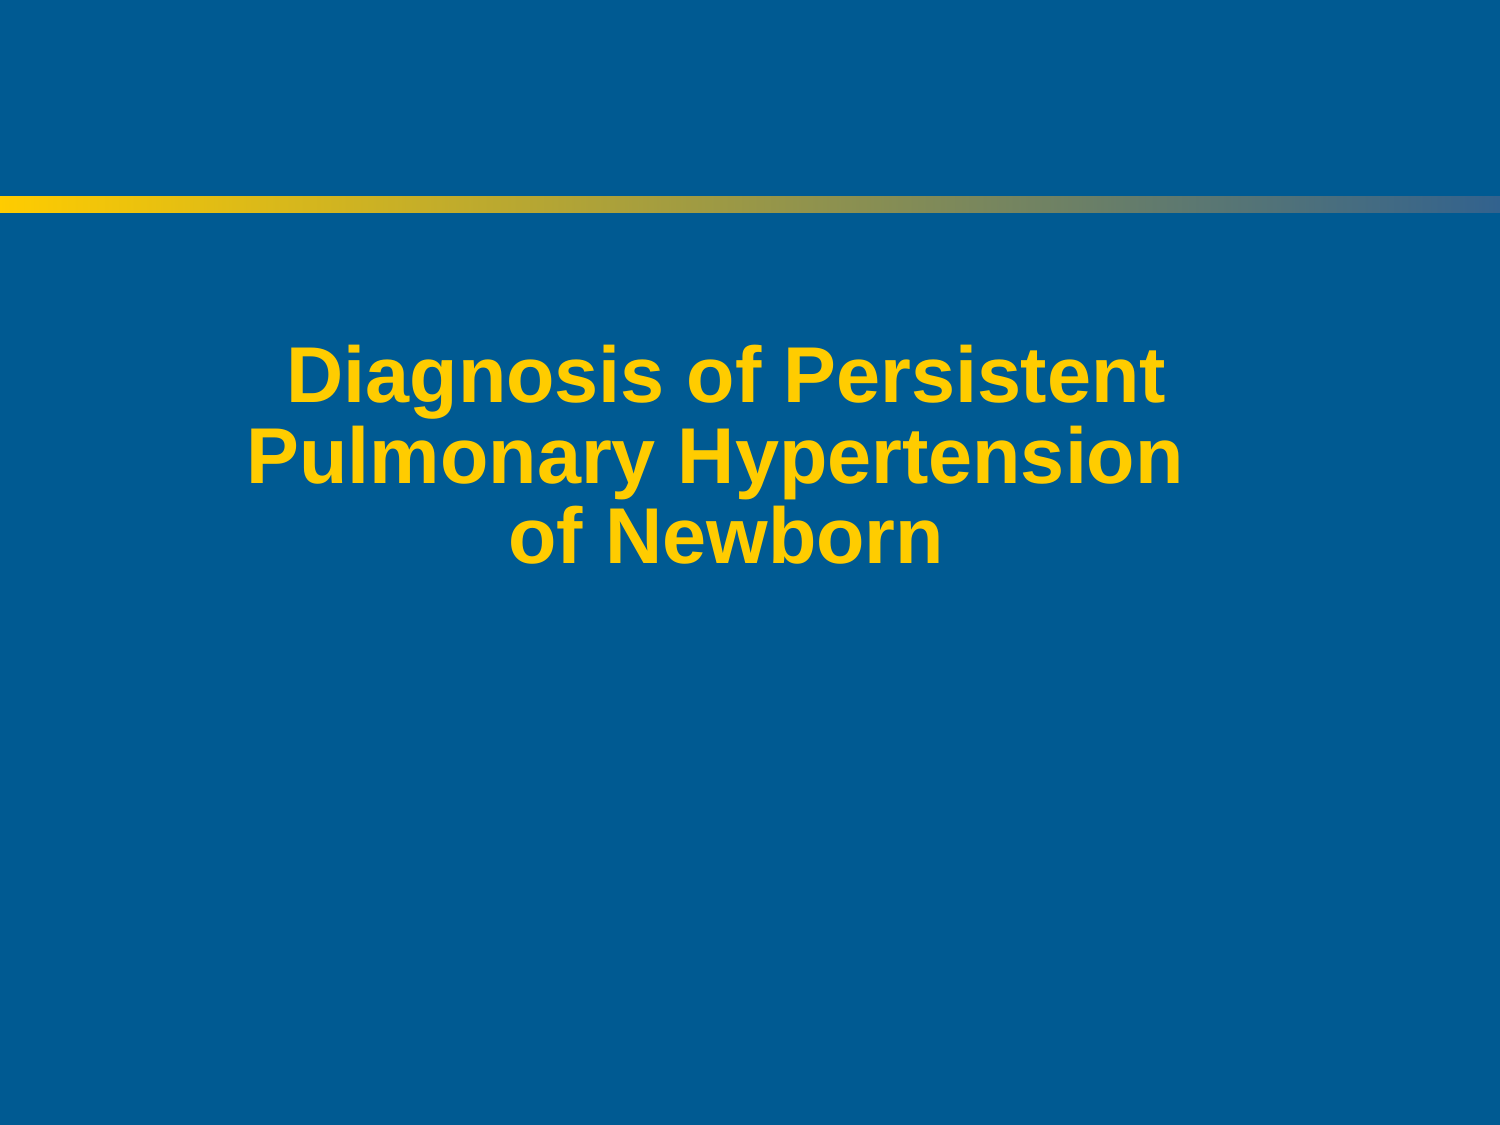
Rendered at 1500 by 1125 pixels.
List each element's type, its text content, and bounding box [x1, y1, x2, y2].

picture [0, 212, 1500, 1125]
picture [0, 0, 1500, 197]
title Diagnosis of Persistent Pulmonary Hypertension of Newborn [89, 346, 1365, 588]
